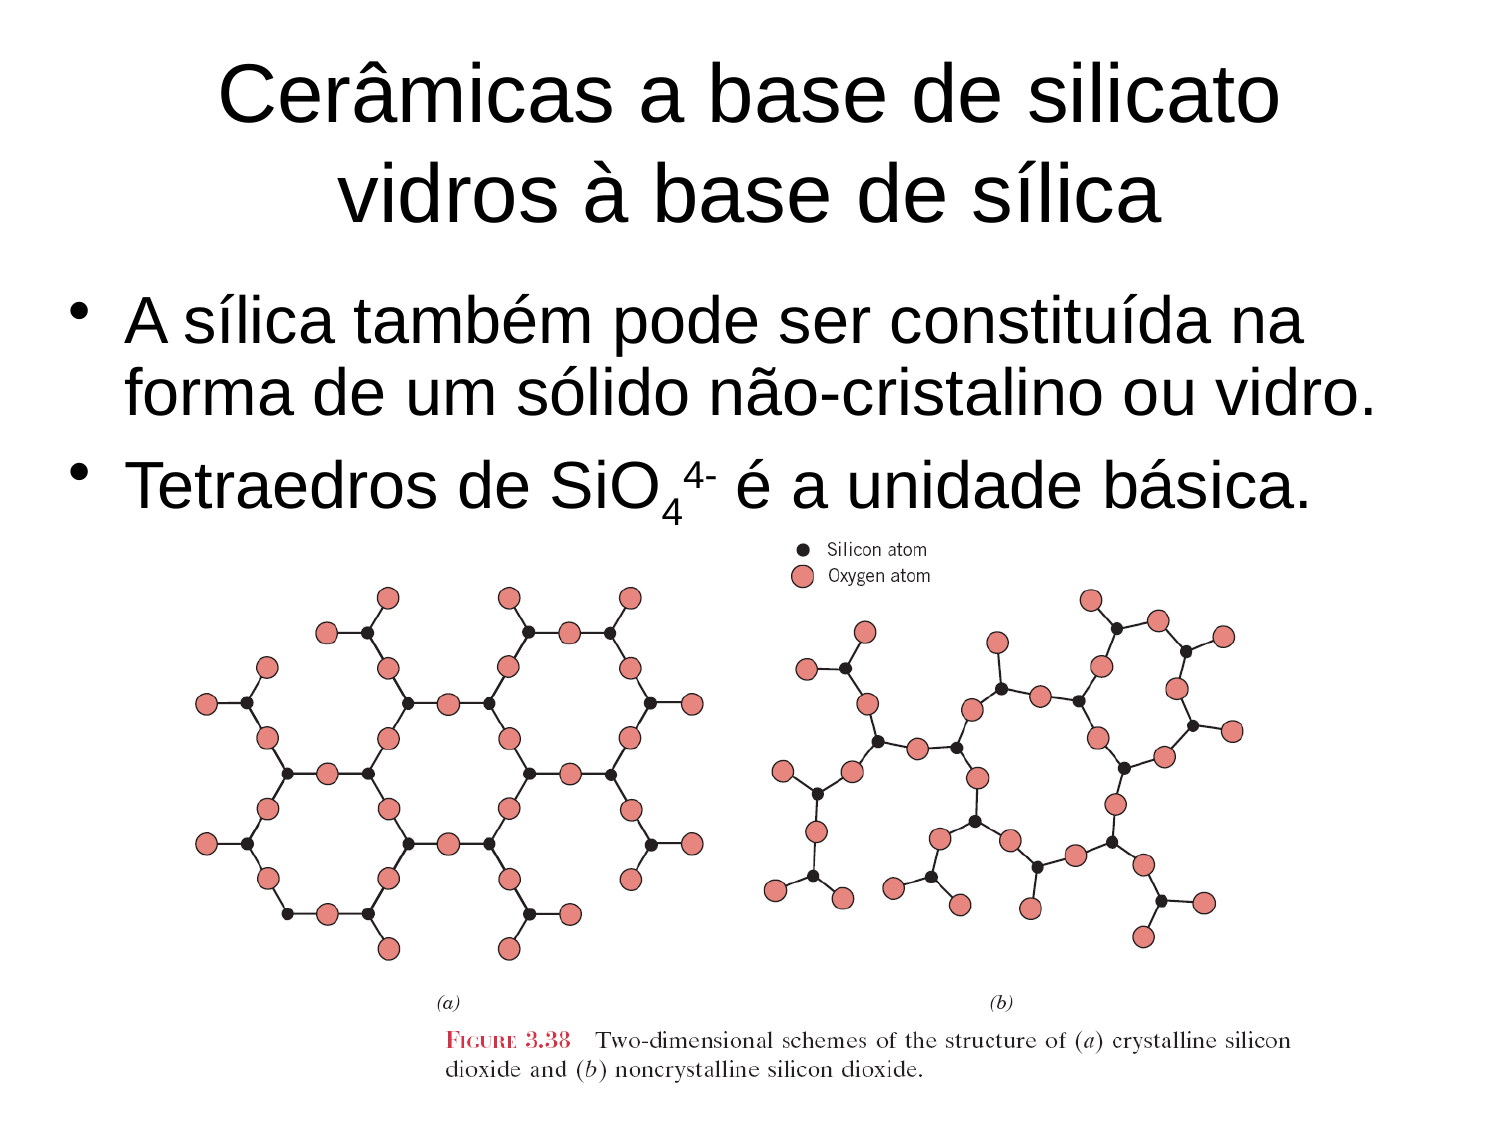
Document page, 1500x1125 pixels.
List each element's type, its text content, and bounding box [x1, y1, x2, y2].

list A sílica também pode ser constituída na forma de um sólido não-cristalino ou vidro. Tetraedros de SiO44- é a unidade básica. [52, 278, 1424, 528]
title Cerâmicas a base de silicato vidros à base de sílica [74, 44, 1426, 233]
picture [158, 538, 1318, 1095]
